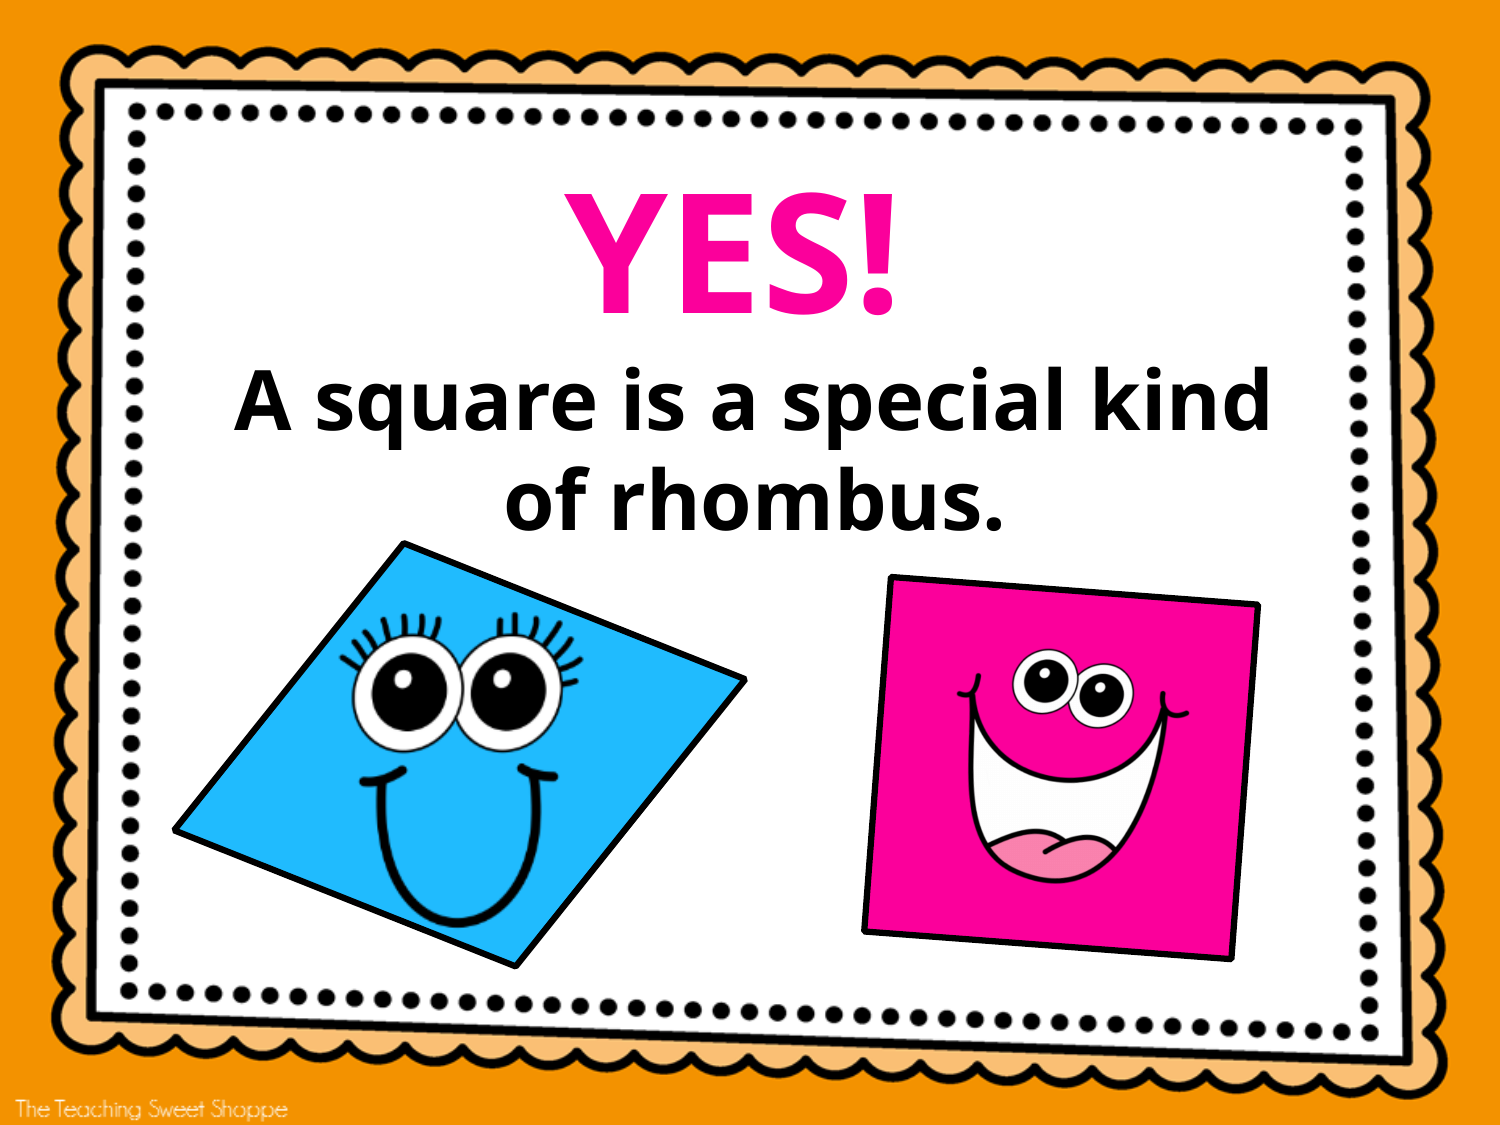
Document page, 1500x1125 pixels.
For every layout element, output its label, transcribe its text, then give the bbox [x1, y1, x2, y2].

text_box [164, 535, 756, 974]
text_box YES! A square is a special kind of rhombus. [189, 139, 1321, 555]
picture [0, 0, 1500, 1125]
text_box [876, 590, 1246, 946]
